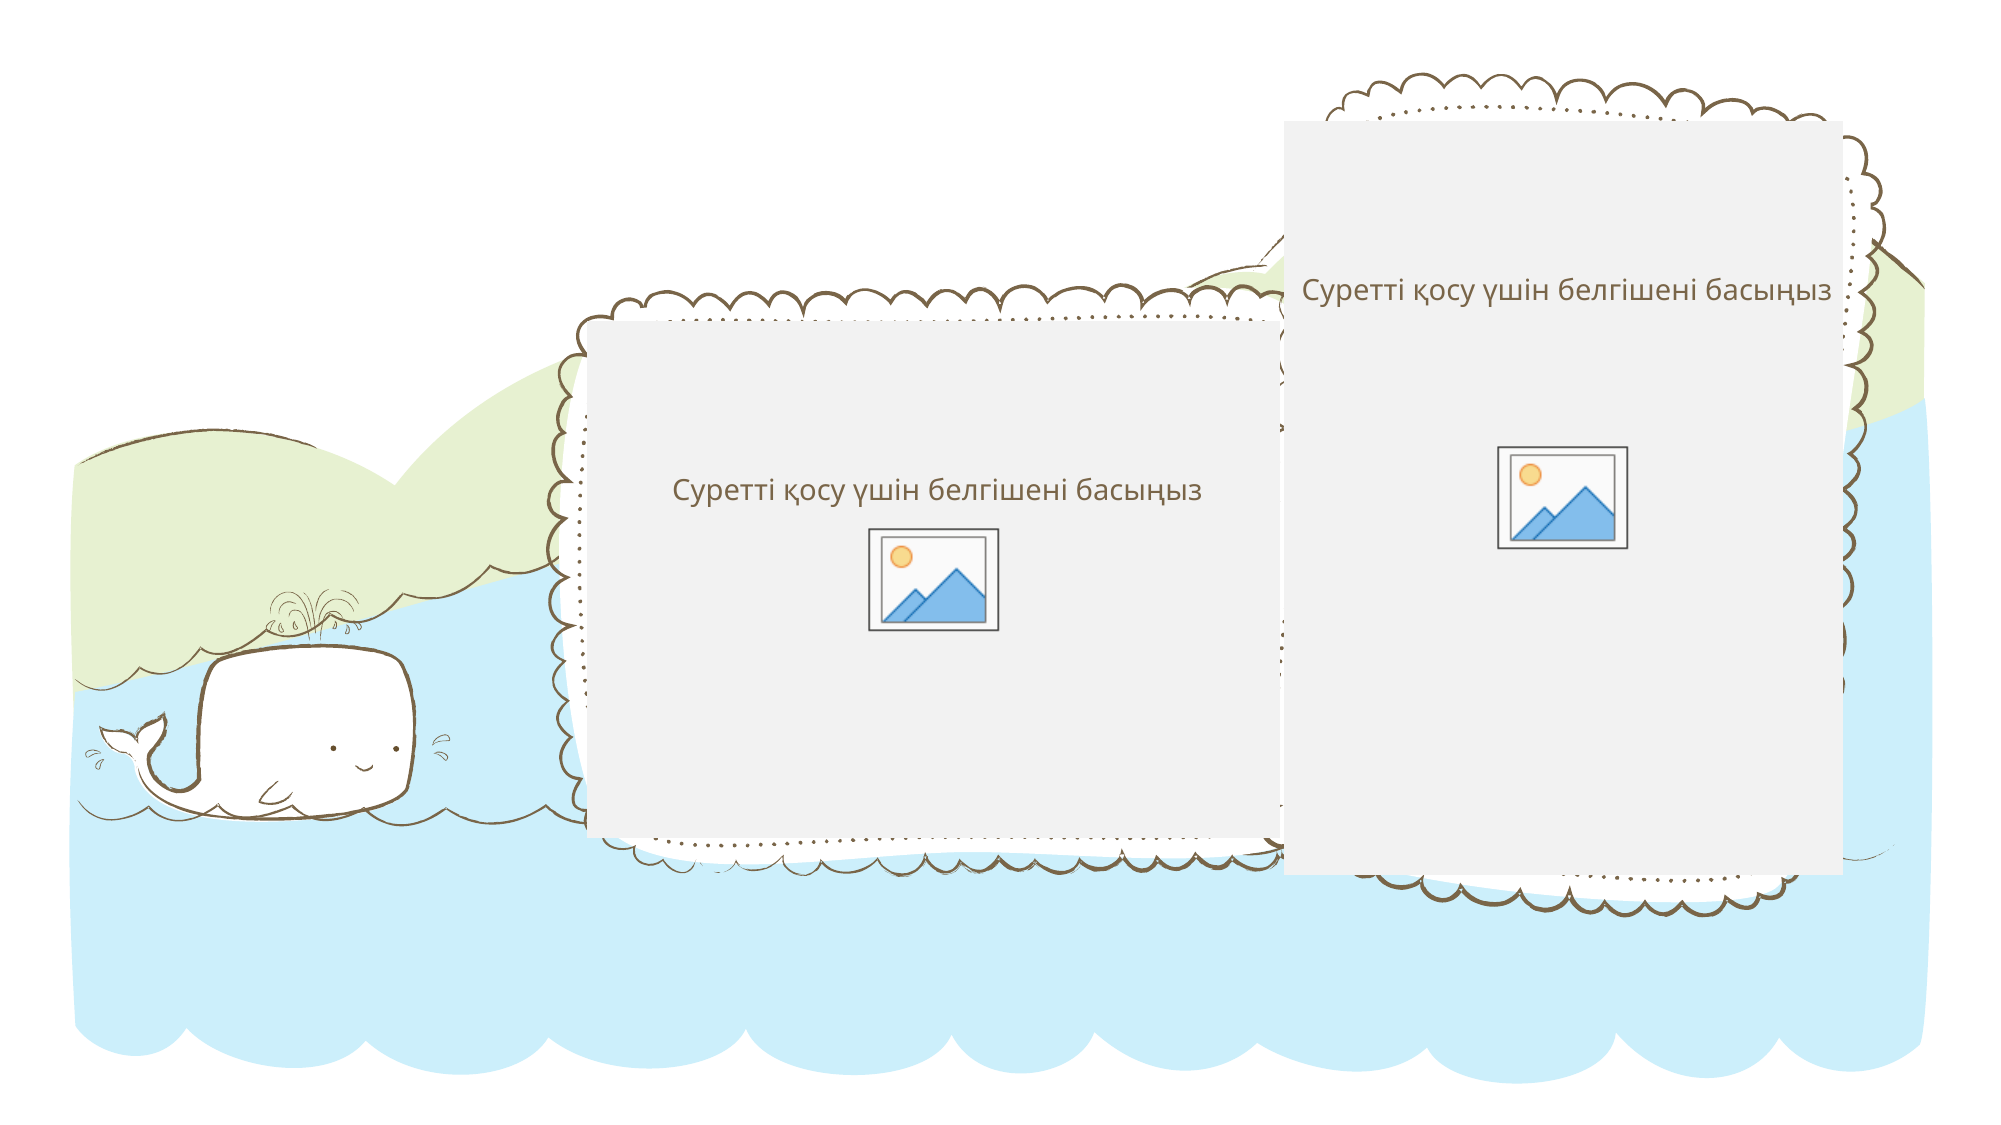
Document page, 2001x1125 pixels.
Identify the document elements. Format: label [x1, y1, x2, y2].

picture [587, 321, 1281, 839]
picture [1284, 121, 1843, 876]
